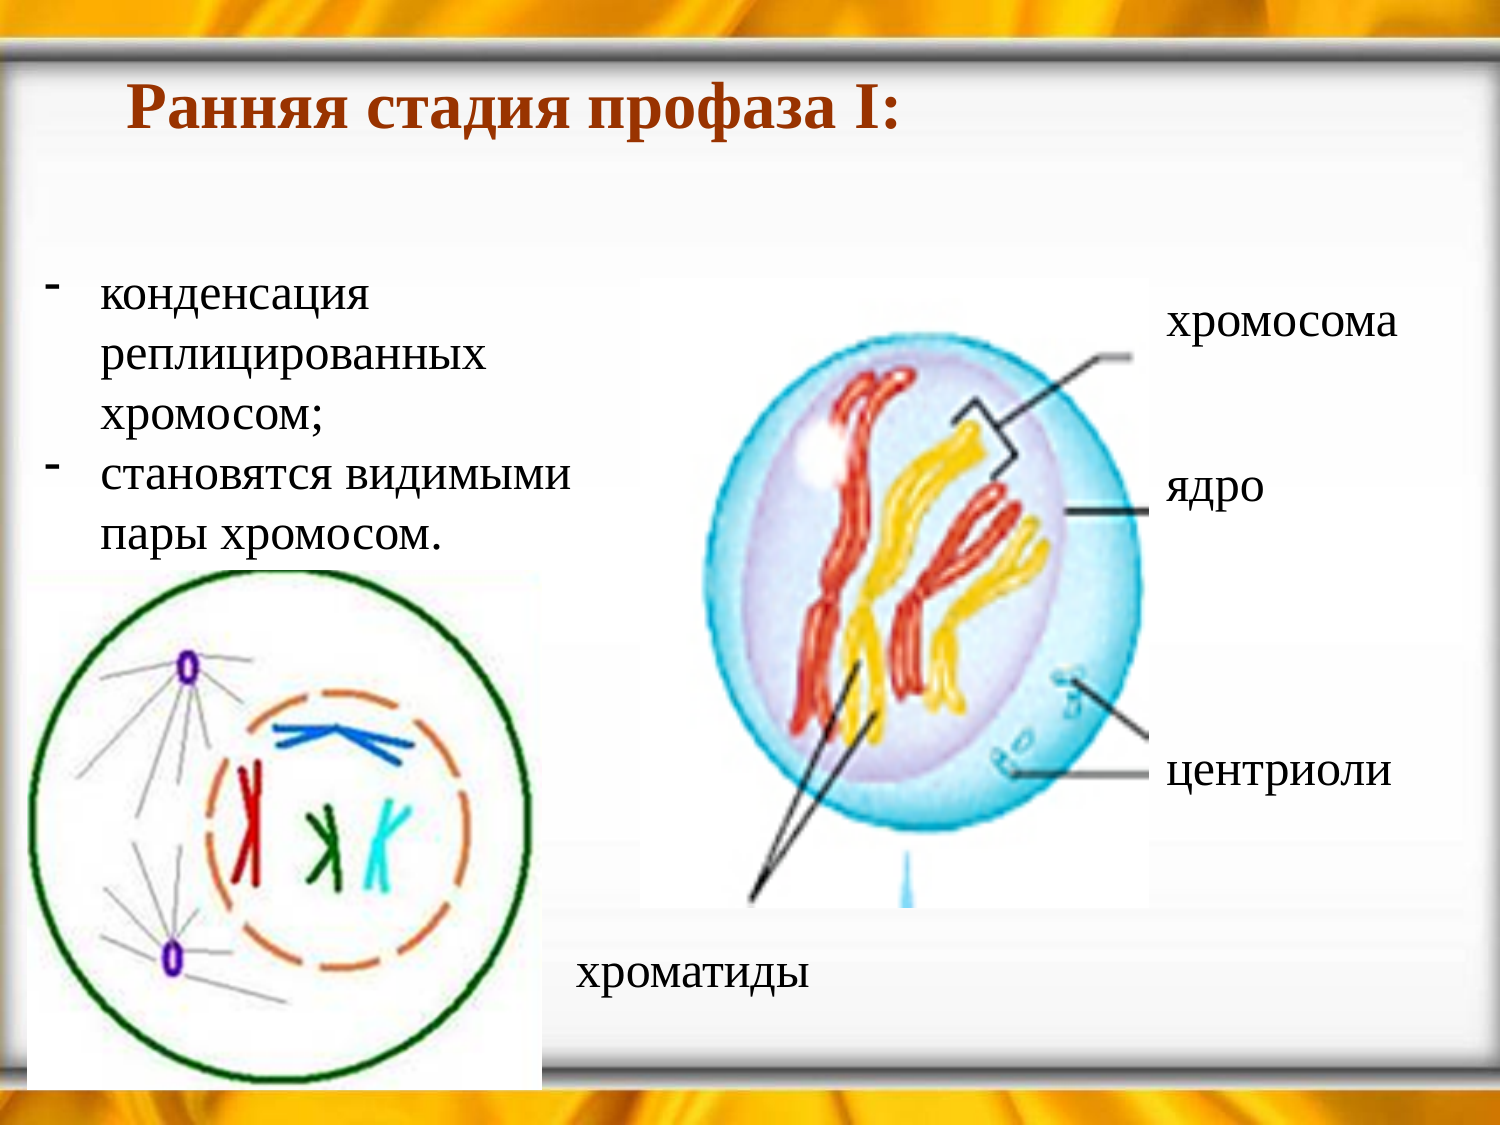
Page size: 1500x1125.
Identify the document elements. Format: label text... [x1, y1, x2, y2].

picture [0, 0, 1500, 1125]
text_box хромосома [1151, 278, 1500, 354]
text_box центриоли [1153, 727, 1500, 803]
text_box ядро [1153, 444, 1471, 520]
text_box конденсация реплицированных хромосом; становятся видимыми пары хромосом. [29, 192, 680, 567]
text_box хроматиды [561, 869, 999, 1005]
text_box Ранняя стадия профаза I: [112, 54, 1424, 150]
